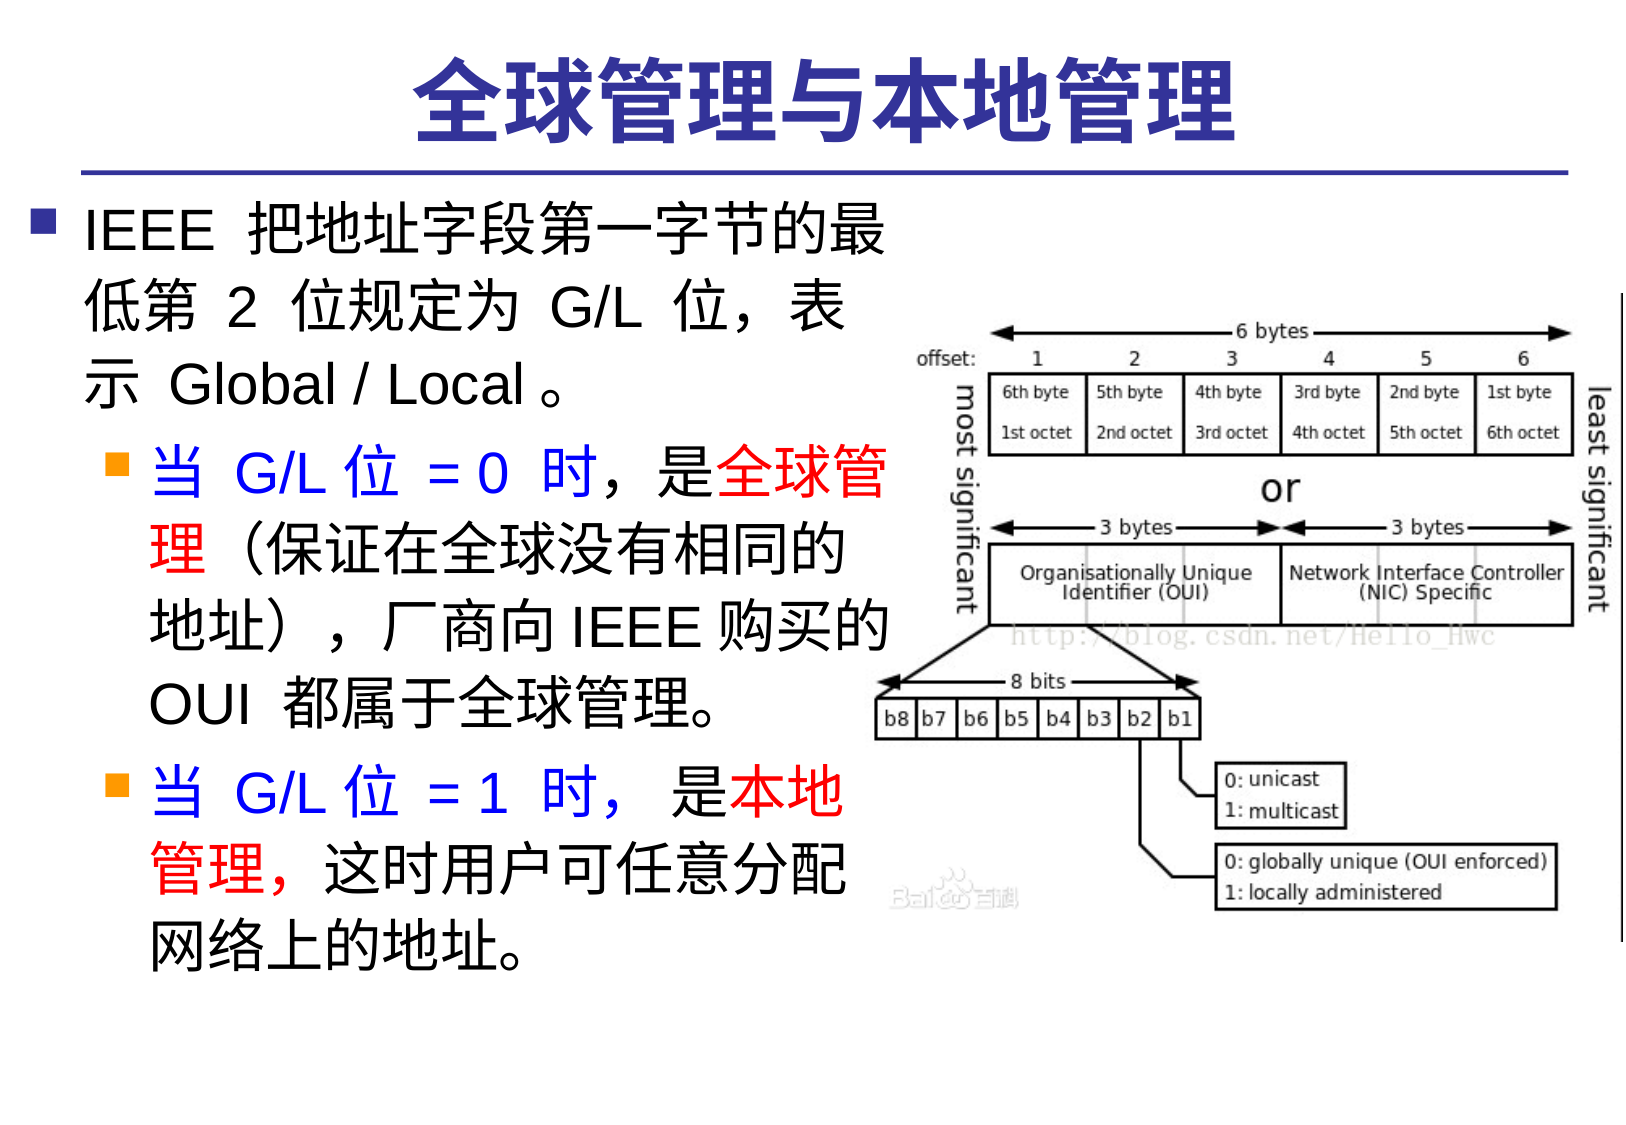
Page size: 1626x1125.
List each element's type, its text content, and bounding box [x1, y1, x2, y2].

title 全球管理与本地管理 [81, 30, 1569, 161]
list IEEE 把地址字段第一字节的最低第 2 位规定为 G/L 位，表示 Global / Local。 当 G/L位 = 0 时，是全球管理（保证在全球没有相同的地址），厂商向IEEE购买的 OUI 都属于全球管理。 当 G/L位 = 1 时， 是本地管理，这时用户可任意分配网络上的地址。 [12, 177, 914, 1125]
picture [852, 293, 1624, 942]
